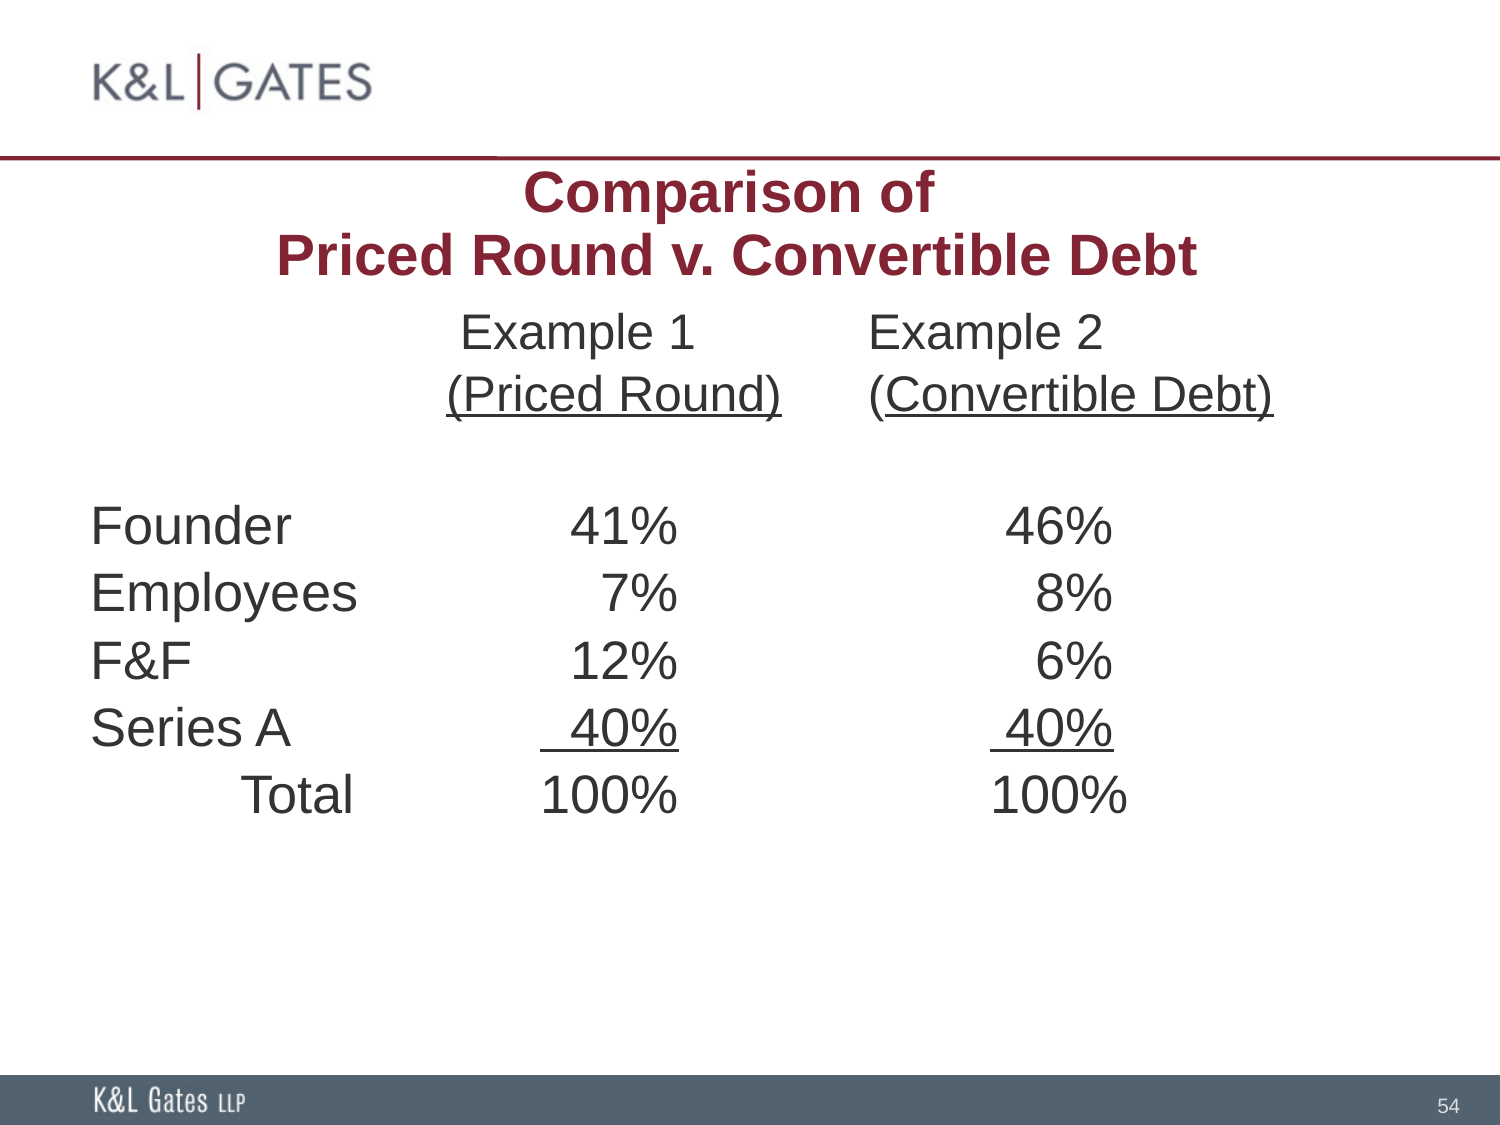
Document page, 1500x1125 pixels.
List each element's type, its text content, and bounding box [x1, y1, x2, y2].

title Comparison of Priced Round v. Convertible Debt [74, 154, 1401, 296]
picture [0, 1075, 1500, 1125]
picture [0, 0, 1498, 119]
list Example 1 Example 2 (Priced Round) (Convertible Debt) Founder 41% 46% Employees 7% 8% F&F 12% 6% Series A 40% 40% Total 100% 100% [74, 296, 1413, 843]
